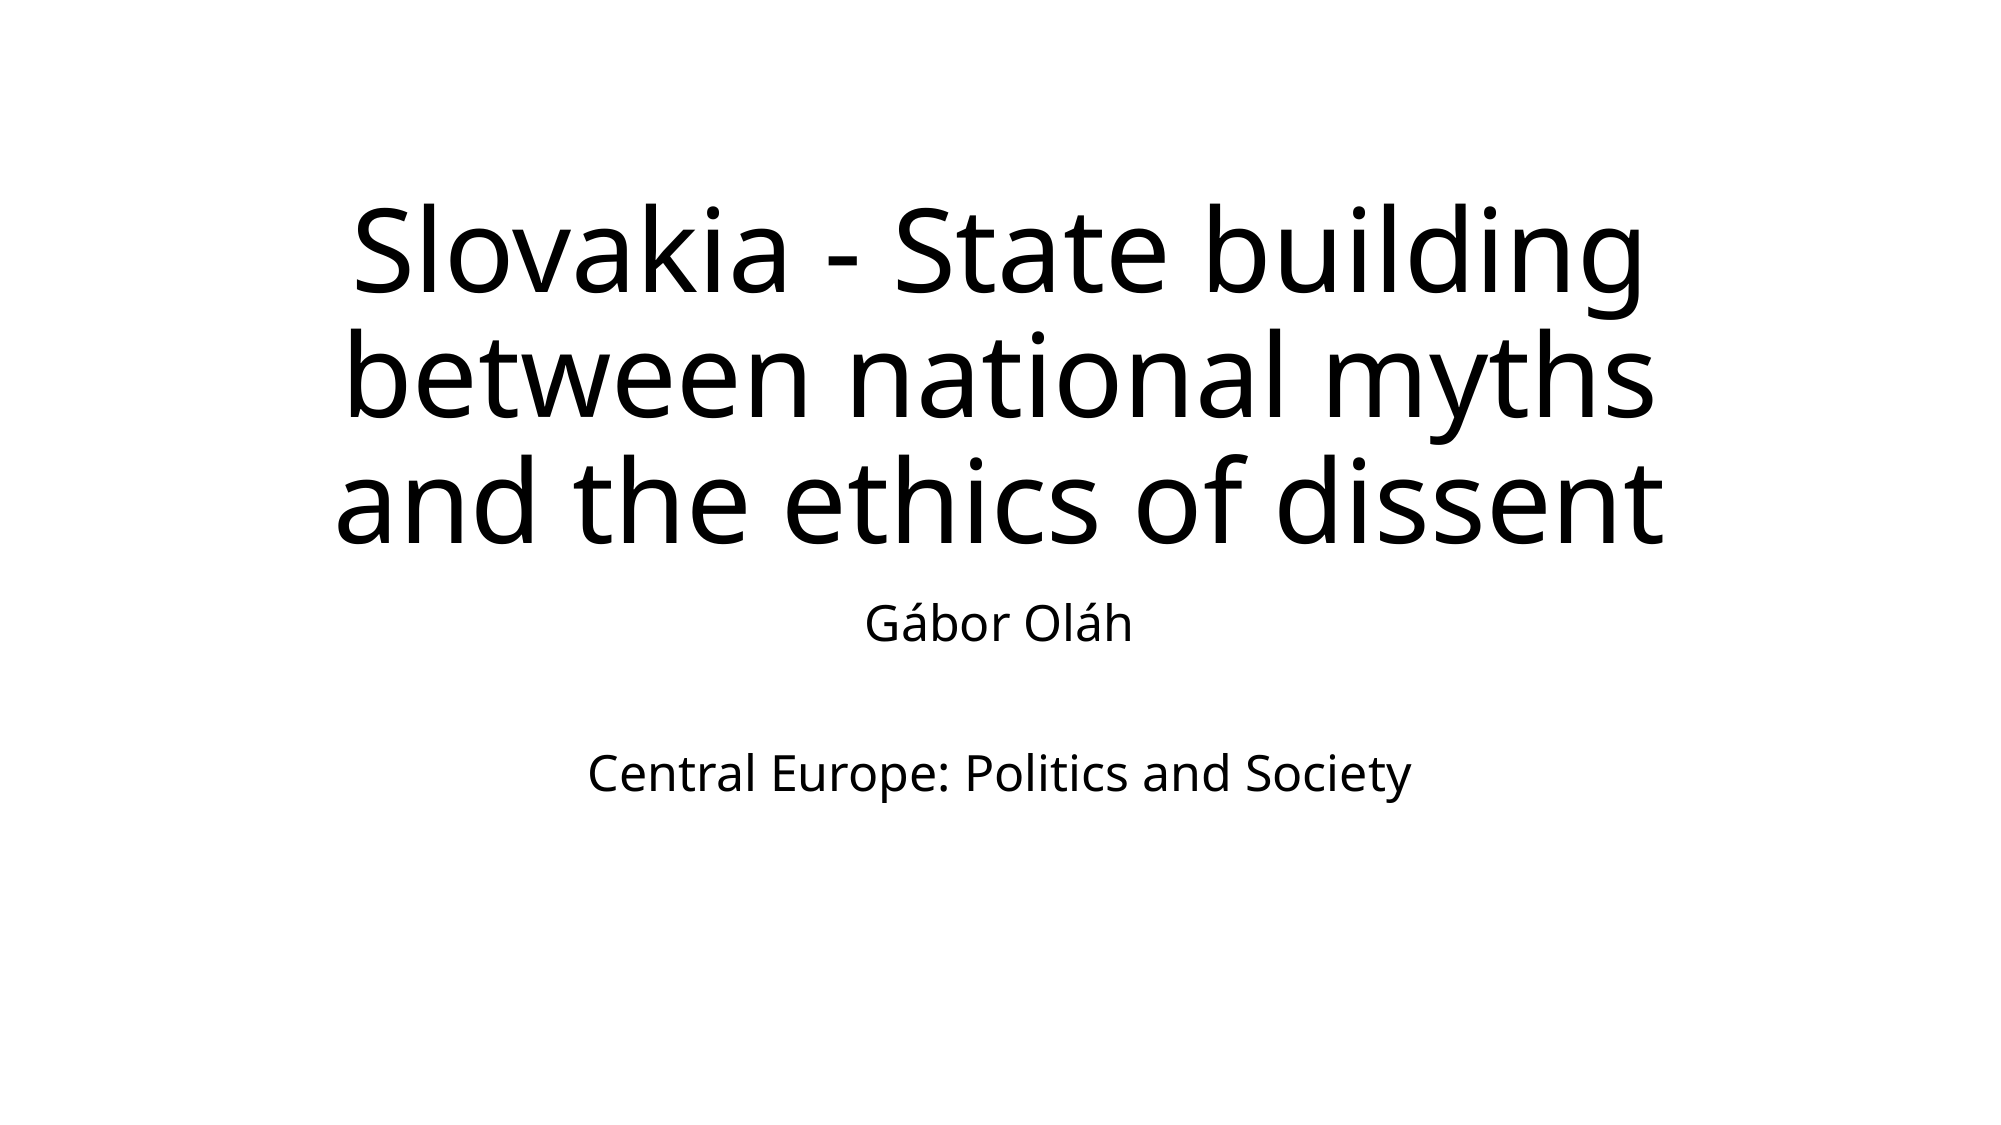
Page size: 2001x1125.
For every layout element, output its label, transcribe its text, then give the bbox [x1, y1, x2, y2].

subtitle Gábor Oláh Central Europe: Politics and Society [249, 590, 1750, 863]
title Slovakia - State building between national myths and the ethics of dissent [249, 184, 1750, 576]
